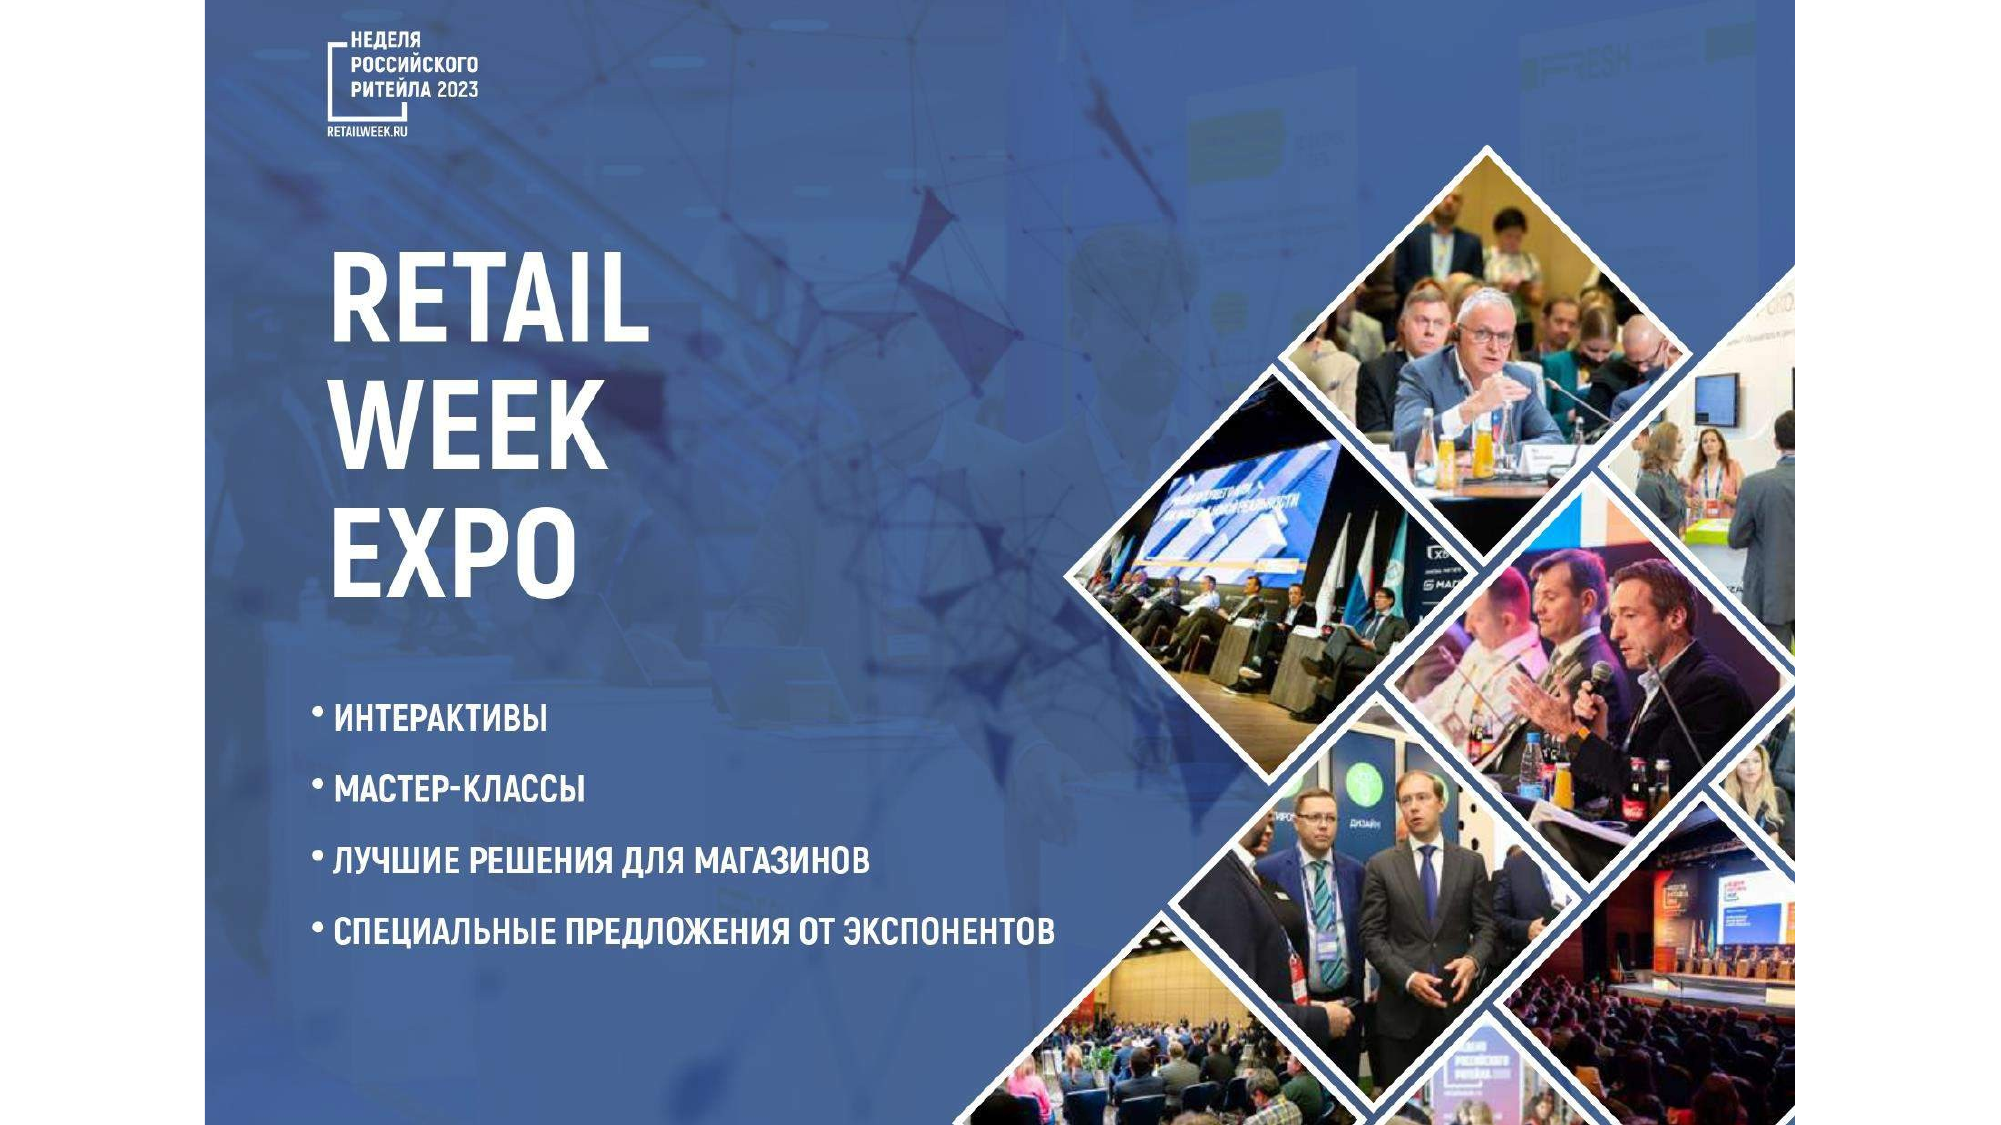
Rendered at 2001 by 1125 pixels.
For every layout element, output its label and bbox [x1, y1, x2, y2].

text_box [204, 0, 1795, 1125]
